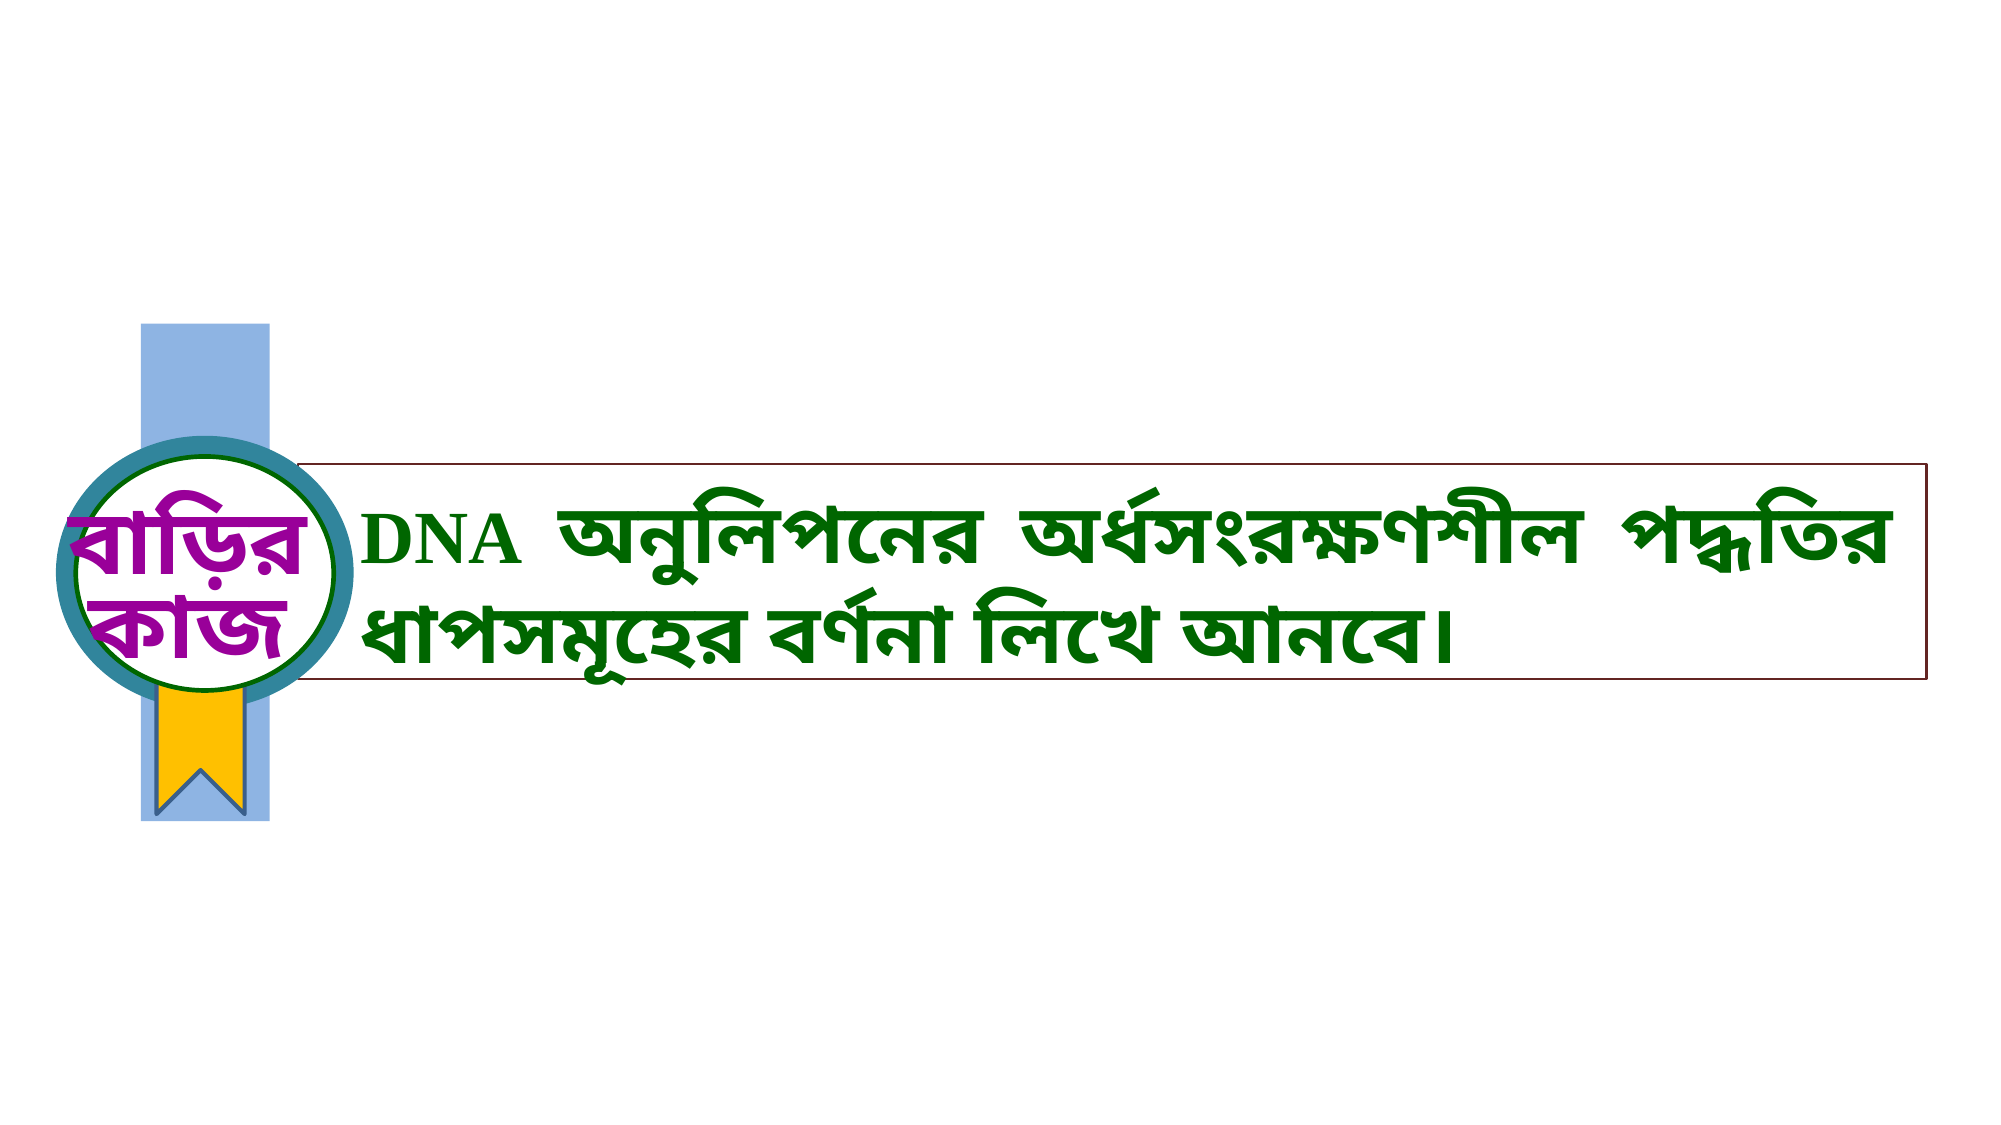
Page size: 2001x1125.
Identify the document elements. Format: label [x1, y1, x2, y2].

text_box [41, 323, 1927, 822]
